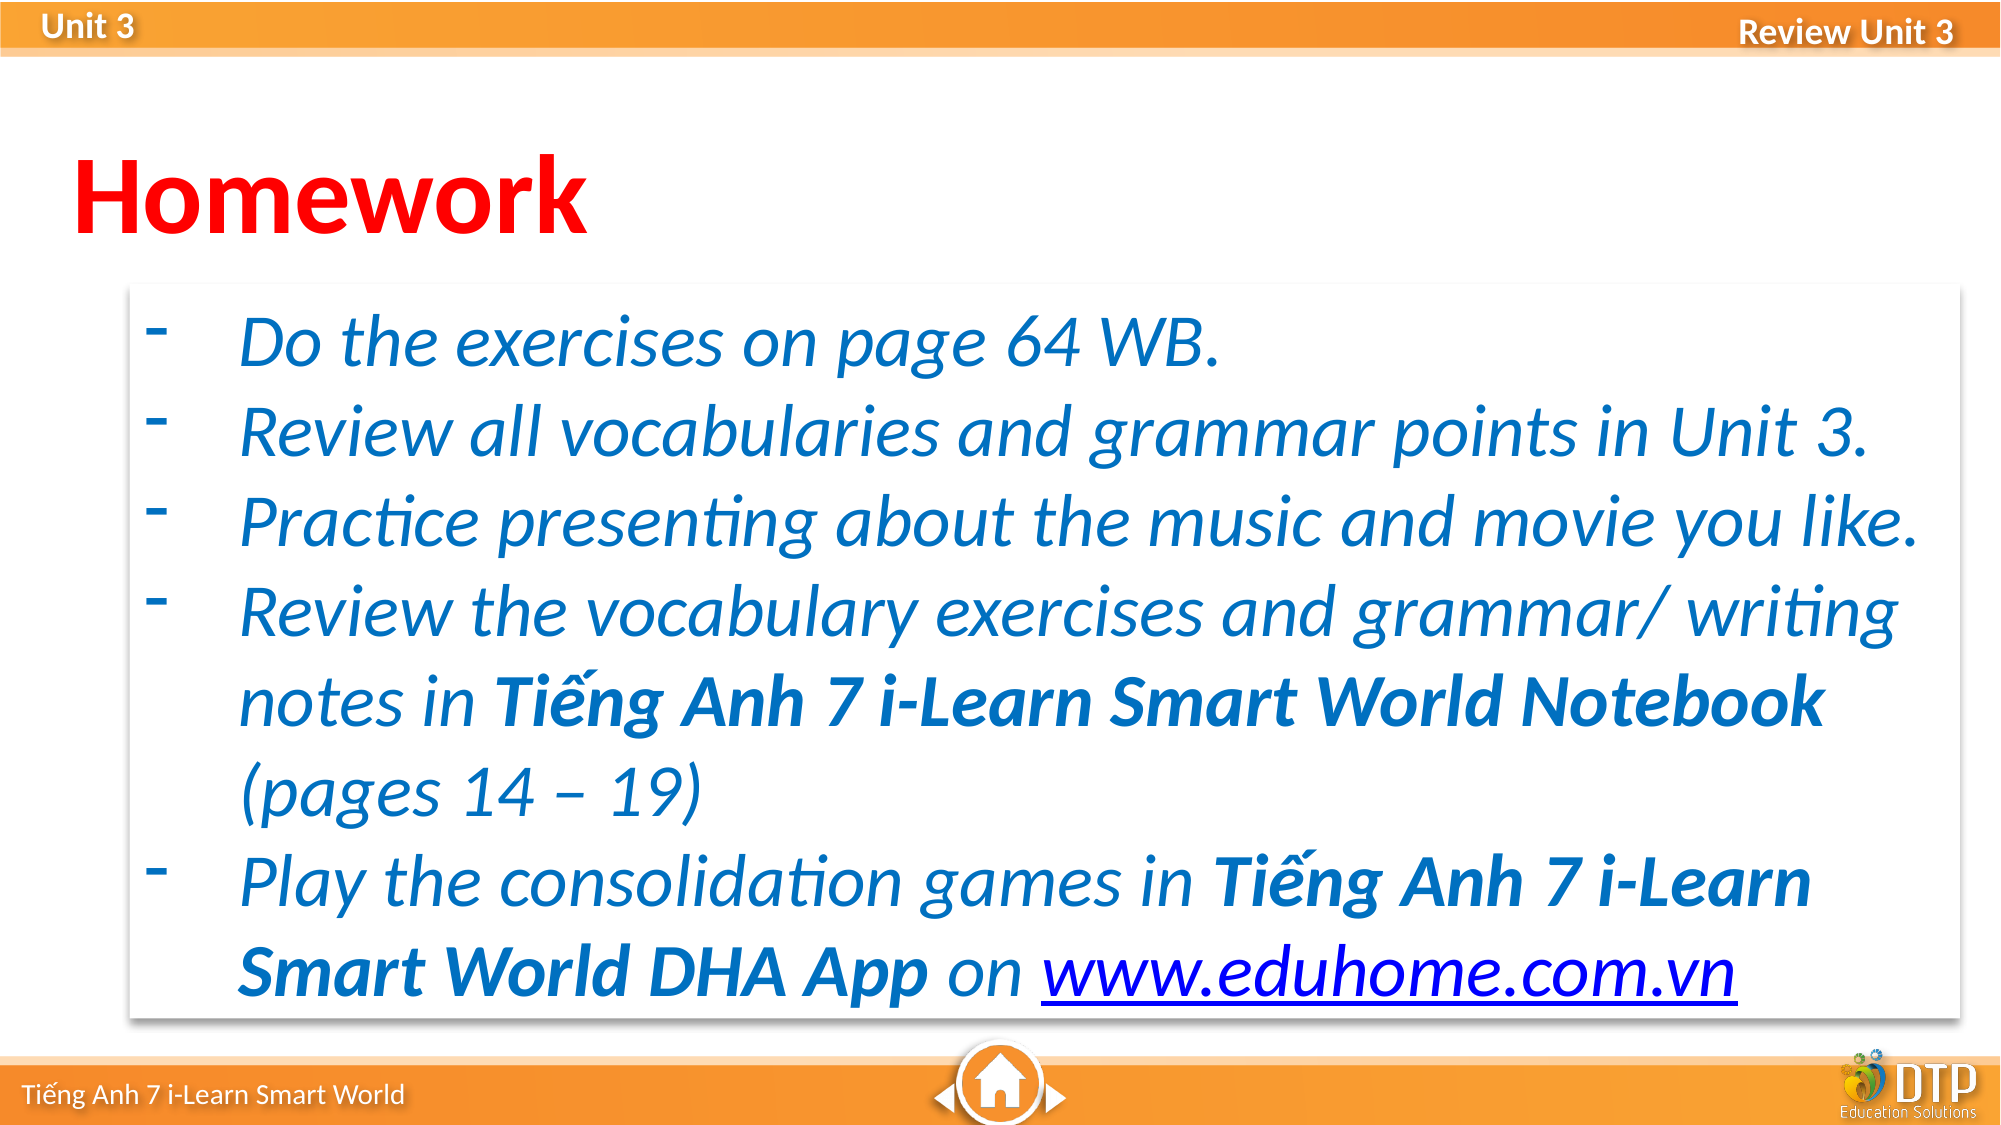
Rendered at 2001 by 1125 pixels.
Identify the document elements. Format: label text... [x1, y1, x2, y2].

text_box Homework [57, 113, 604, 264]
text_box Do the exercises on page 64 WB. Review all vocabularies and grammar points in Unit 3. Practice presenting about the music and movie you like. Review the vocabulary exercises and grammar/ writing notes in Tiếng Anh 7 i-Learn Smart World Notebook (pages 14 – 19) Play the consolidation games in Tiếng Anh 7 i-Learn Smart World DHA App on www.eduhome.com.vn [129, 283, 1960, 1019]
picture [0, 2, 2001, 1125]
